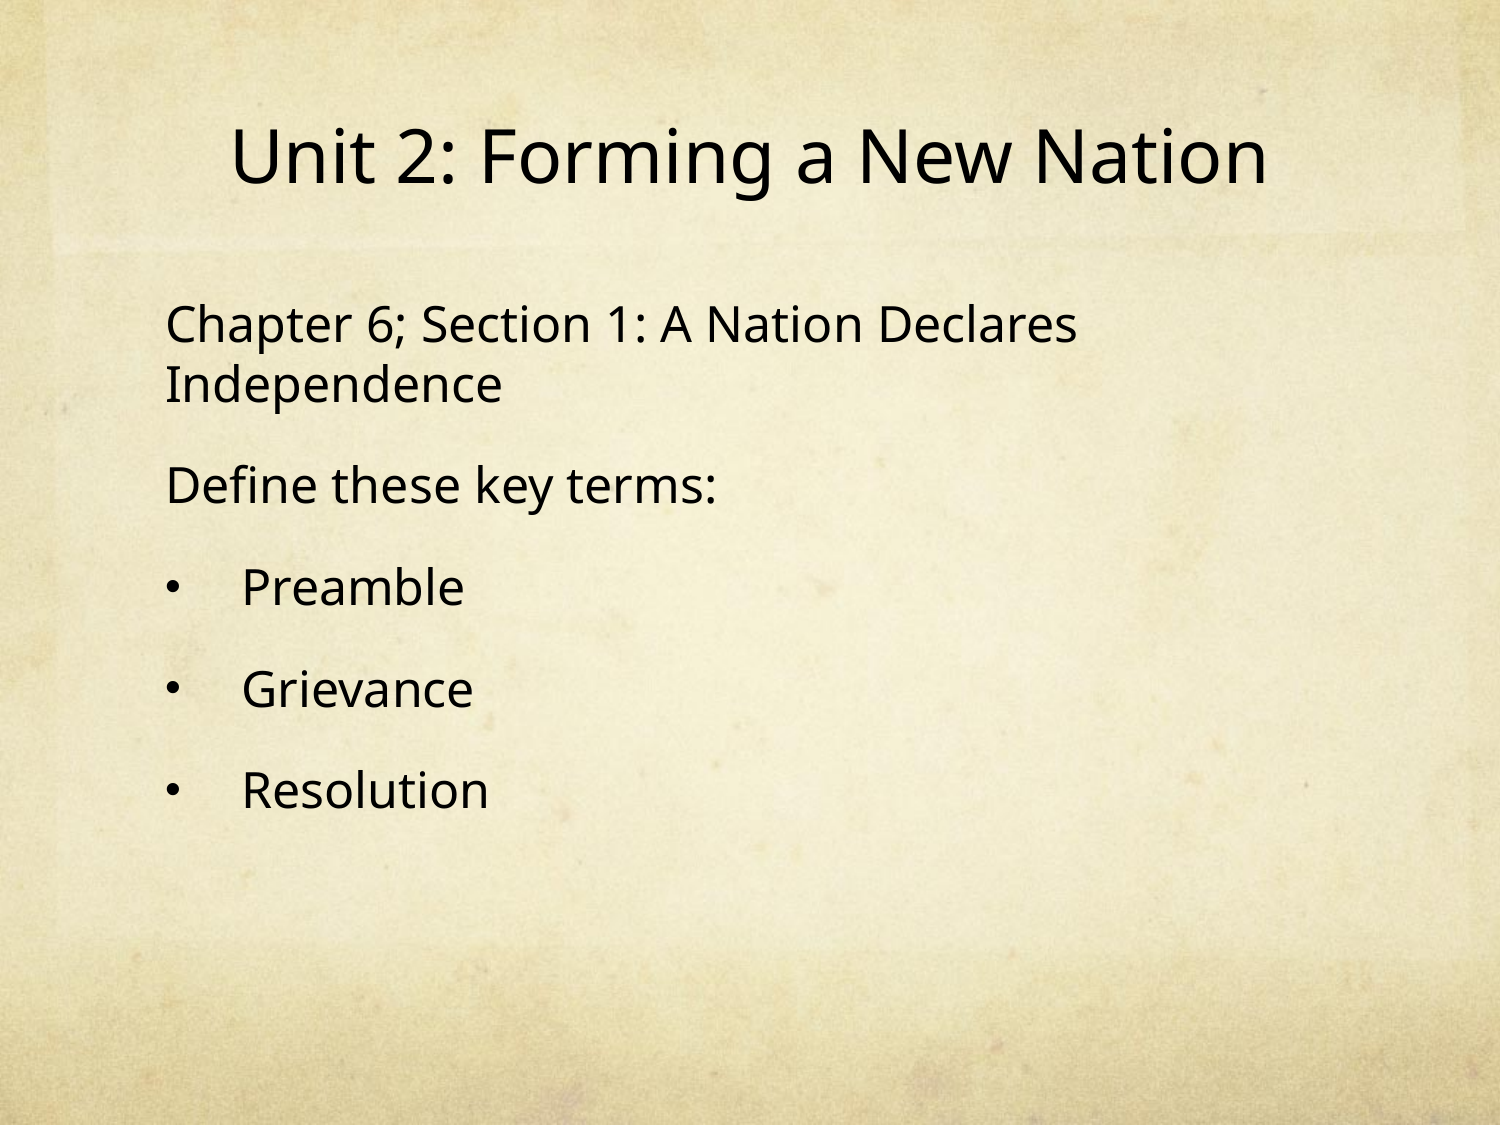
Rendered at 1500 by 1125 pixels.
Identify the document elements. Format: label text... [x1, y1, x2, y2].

picture [0, 0, 1500, 1125]
title Unit 2: Forming a New Nation [150, 82, 1350, 225]
list Chapter 6; Section 1: A Nation Declares Independence Define these key terms: Preamble Grievance Resolution [150, 284, 1350, 1051]
